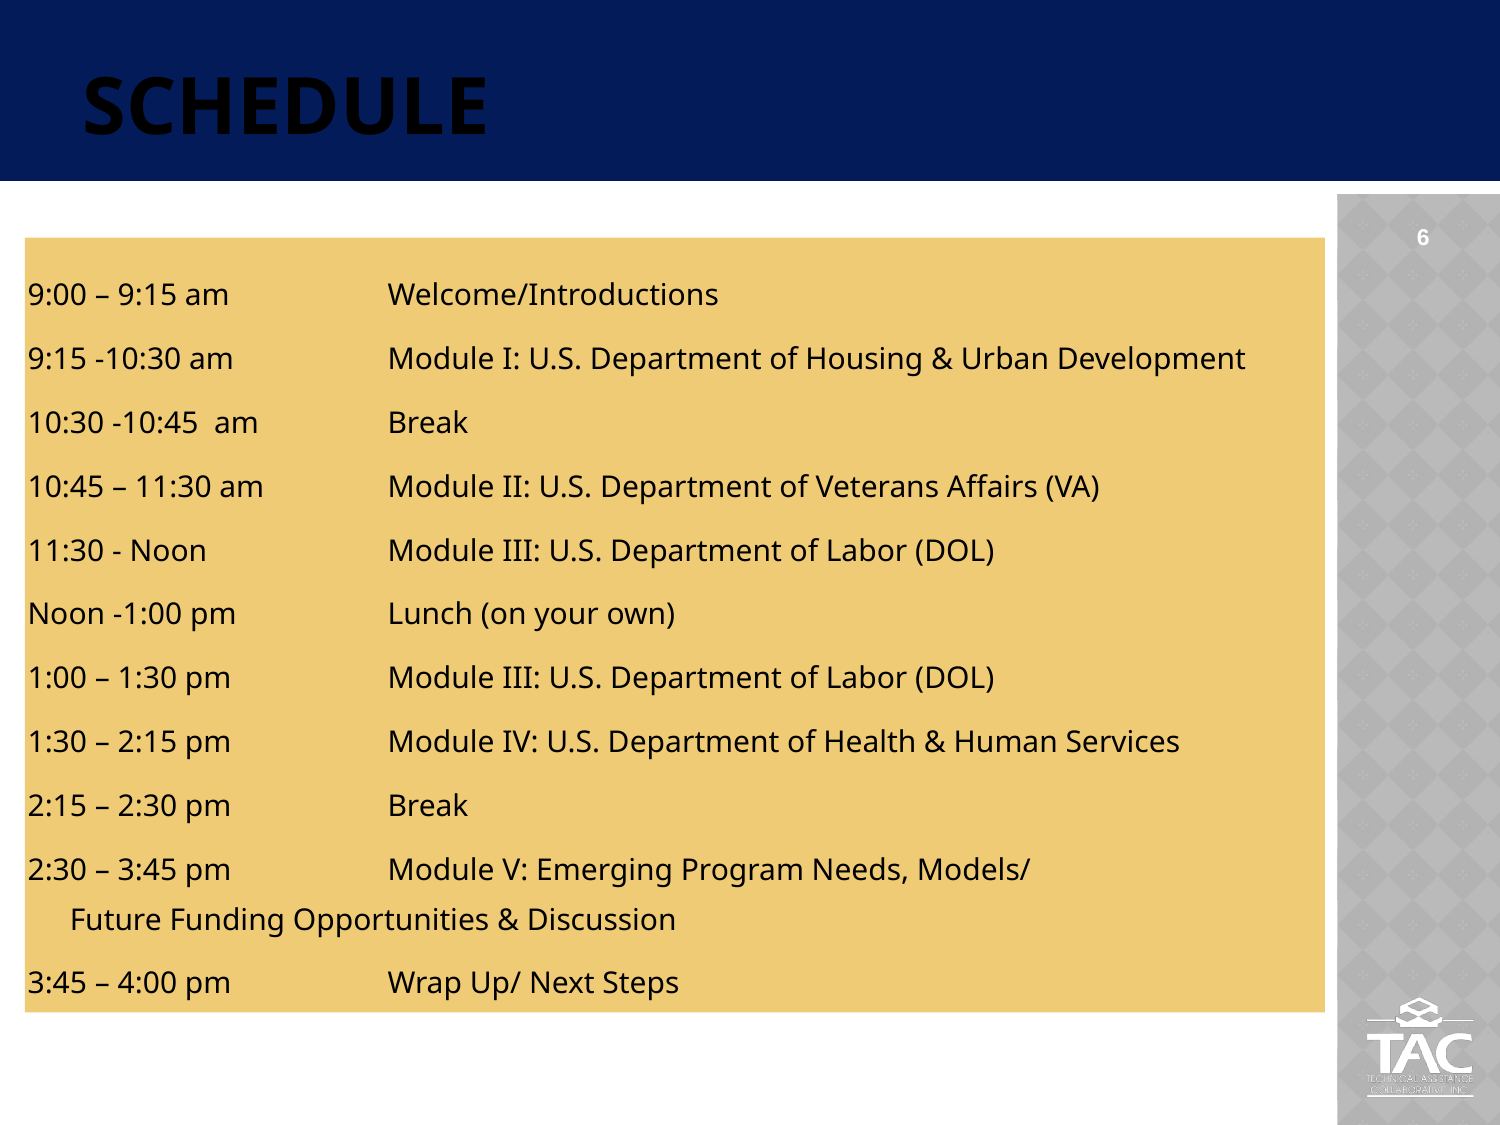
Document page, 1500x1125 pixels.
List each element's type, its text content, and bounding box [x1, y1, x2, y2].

picture [1362, 995, 1477, 1100]
text_box [3, 122, 754, 183]
list 9:00 – 9:15 am Welcome/Introductions 9:15 -10:30 am Module I: U.S. Department of Housing & Urban Development 10:30 -10:45 am Break 10:45 – 11:30 am Module II: U.S. Department of Veterans Affairs (VA) 11:30 - Noon Module III: U.S. Department of Labor (DOL) Noon -1:00 pm Lunch (on your own) 1:00 – 1:30 pm Module III: U.S. Department of Labor (DOL) 1:30 – 2:15 pm Module IV: U.S. Department of Health & Human Services 2:15 – 2:30 pm Break 2:30 – 3:45 pm Module V: Emerging Program Needs, Models/ Future Funding Opportunities & Discussion 3:45 – 4:00 pm Wrap Up/ Next Steps [12, 249, 1388, 1013]
title Schedule [75, 37, 1463, 150]
text_box [22, 234, 1328, 249]
